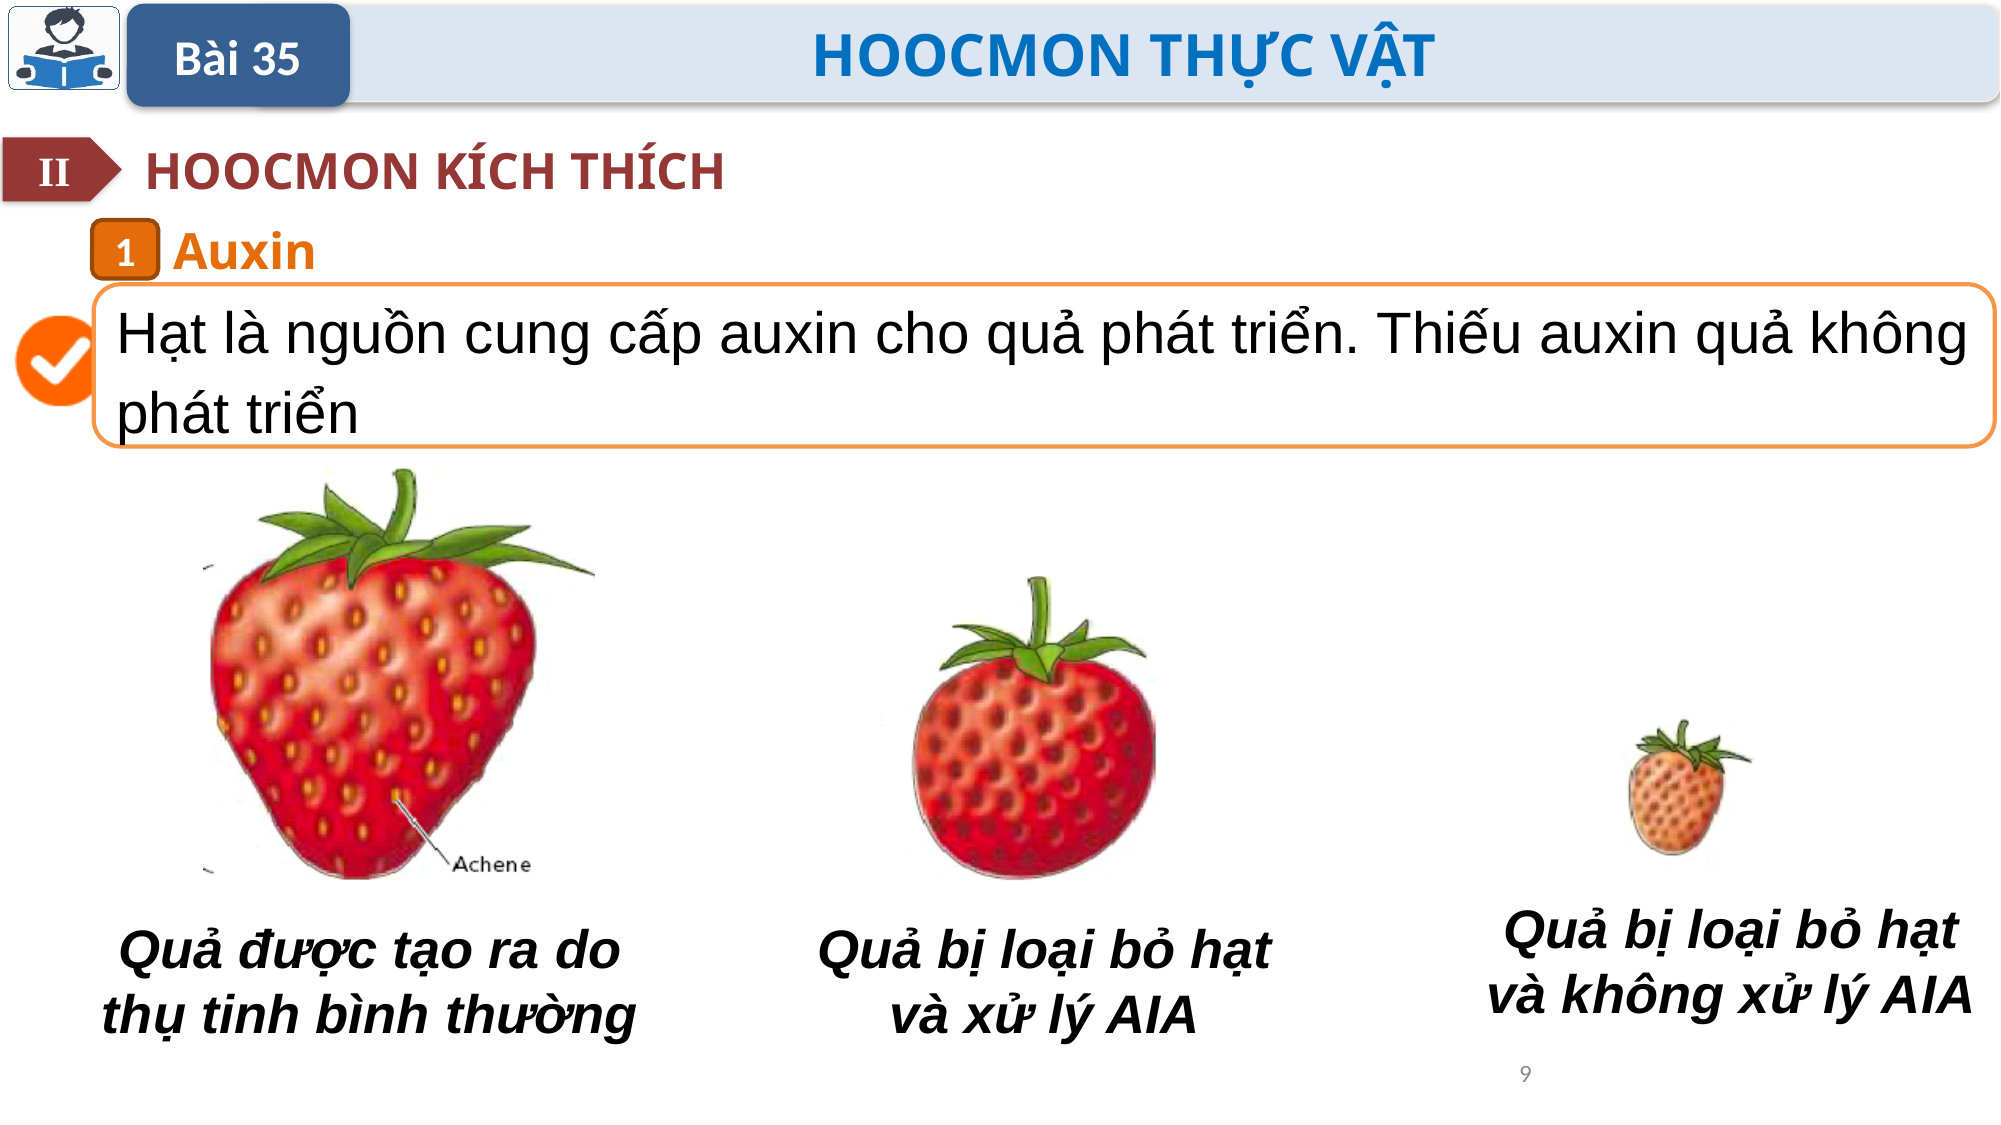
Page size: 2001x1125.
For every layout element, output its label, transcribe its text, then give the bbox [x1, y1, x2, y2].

text_box Quả bị loại bỏ hạt và không xử lý AIA [1462, 887, 2000, 1032]
text_box HOOCMON KÍCH THÍCH [129, 131, 1738, 207]
text_box Quả được tạo ra do thụ tinh bình thường [66, 906, 674, 1052]
slide_number 9 [1122, 1042, 1547, 1103]
text_box Auxin [158, 211, 1911, 282]
picture [12, 314, 110, 409]
text_box HOOCMON THỰC VẬT [341, 3, 2000, 103]
text_box Hạt là nguồn cung cấp auxin cho quả phát triển. Thiếu auxin quả không phát triển [91, 282, 1997, 449]
text_box II [2, 137, 122, 202]
text_box Quả bị loại bỏ hạt và xử lý AIA [789, 906, 1300, 1052]
text_box Bài 35 [126, 3, 350, 107]
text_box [203, 466, 595, 905]
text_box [1607, 685, 1755, 888]
picture [8, 6, 120, 90]
text_box 1 [89, 217, 158, 281]
picture [117, 299, 215, 394]
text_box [850, 576, 1239, 924]
